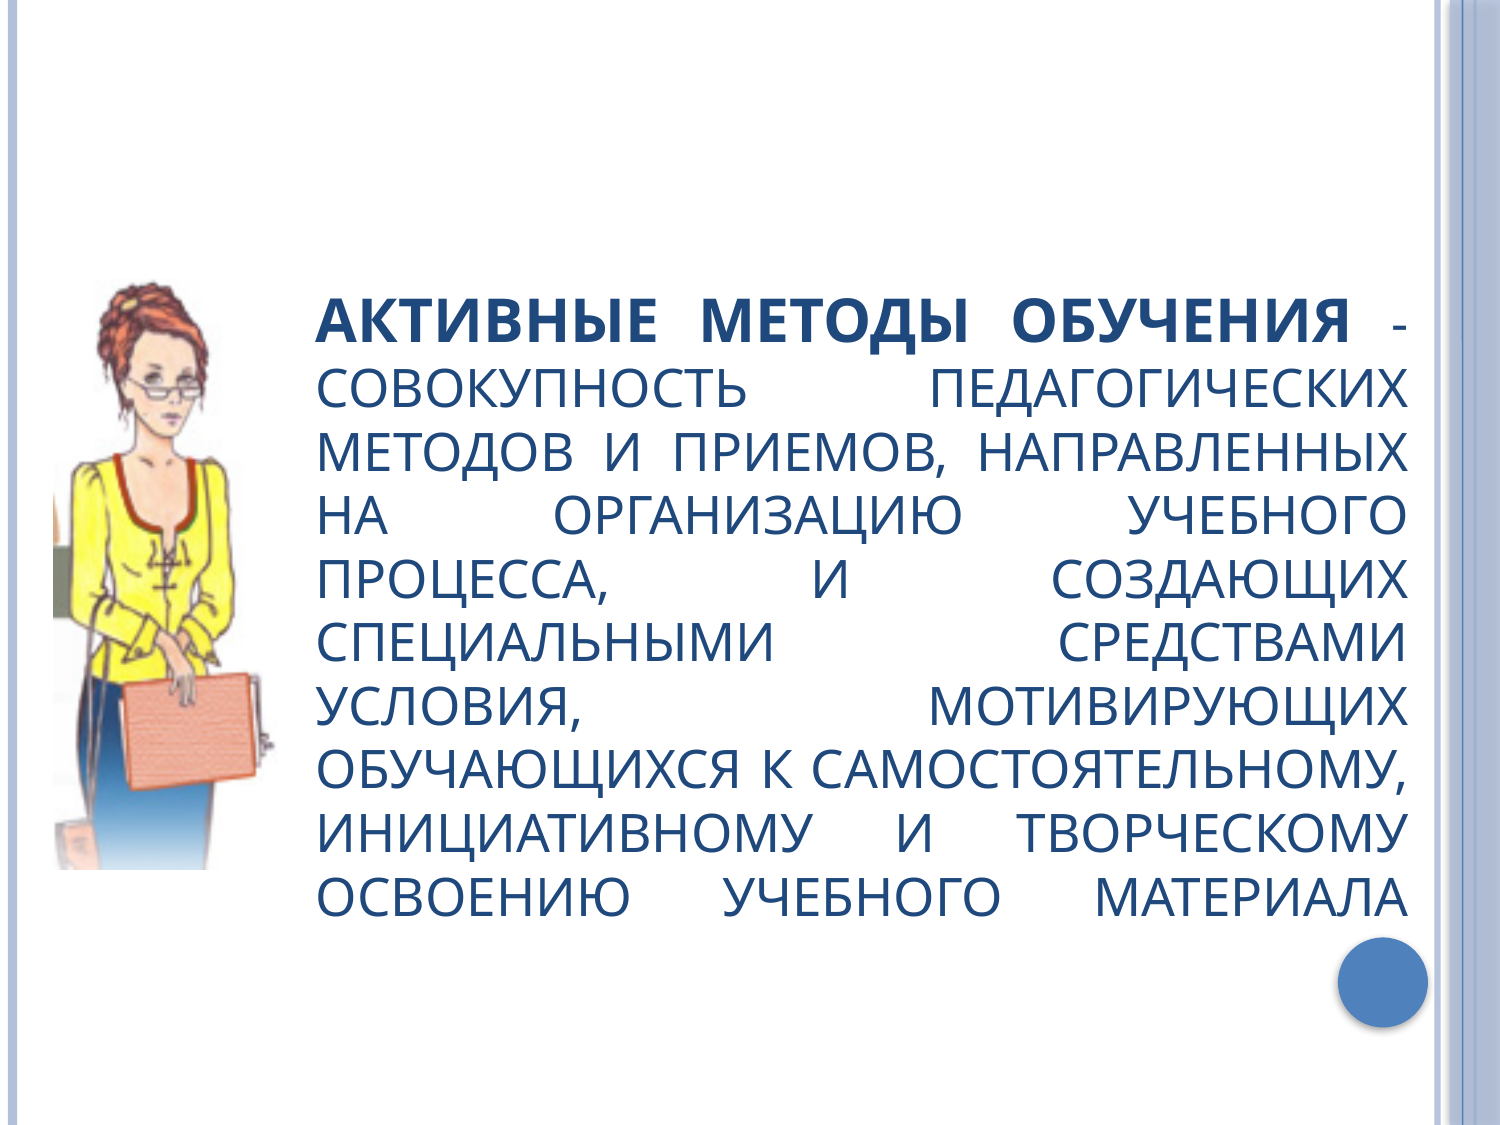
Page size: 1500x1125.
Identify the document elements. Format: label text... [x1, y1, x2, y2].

title Активные методы обучения - совокупность педагогических методов и приемов, направленных на организацию учебного процесса, и создающих специальными средствами условия, мотивирующих обучающихся к самостоятельному, инициативному и творческому освоению учебного материала [301, 243, 1424, 1071]
picture [52, 278, 279, 871]
